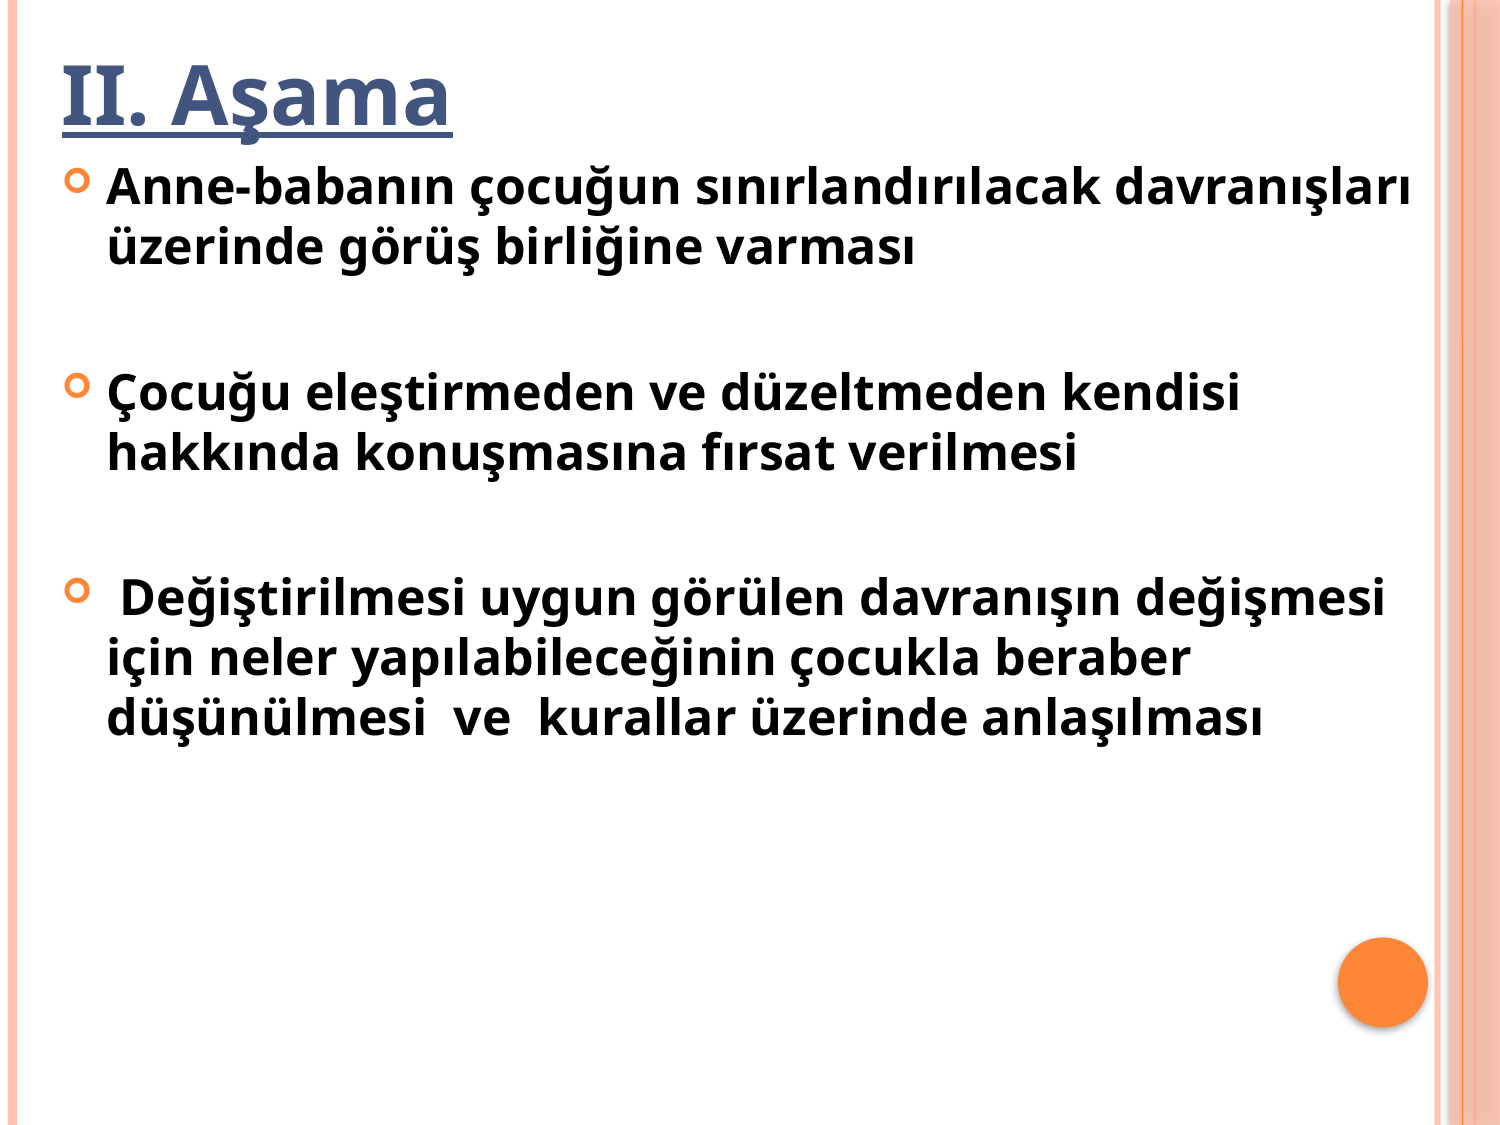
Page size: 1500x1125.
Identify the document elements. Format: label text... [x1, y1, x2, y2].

list II. Aşama Anne-babanın çocuğun sınırlandırılacak davranışları üzerinde görüş birliğine varması Çocuğu eleştirmeden ve düzeltmeden kendisi hakkında konuşmasına fırsat verilmesi Değiştirilmesi uygun görülen davranışın değişmesi için neler yapılabileceğinin çocukla beraber düşünülmesi ve kurallar üzerinde anlaşılması [46, 35, 1465, 1079]
